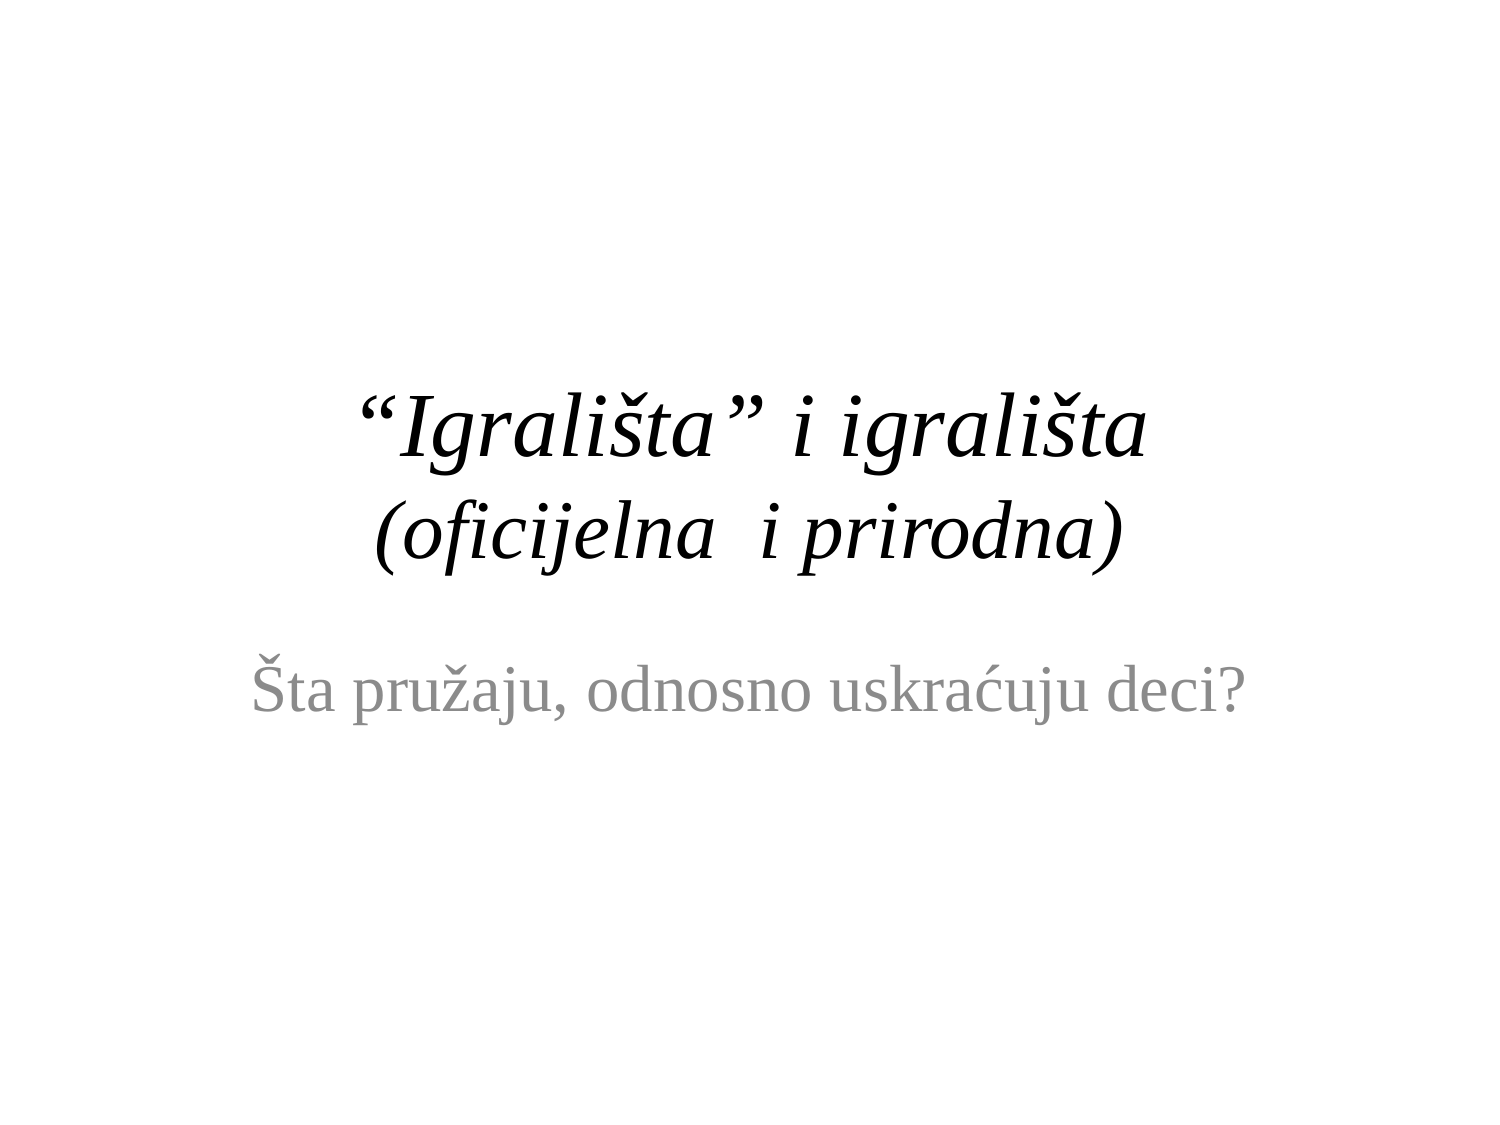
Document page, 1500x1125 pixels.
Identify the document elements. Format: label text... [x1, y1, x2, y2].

title “Igrališta” i igrališta (oficijelna i prirodna) [112, 349, 1388, 591]
subtitle Šta pružaju, odnosno uskraćuju deci? [225, 637, 1275, 925]
